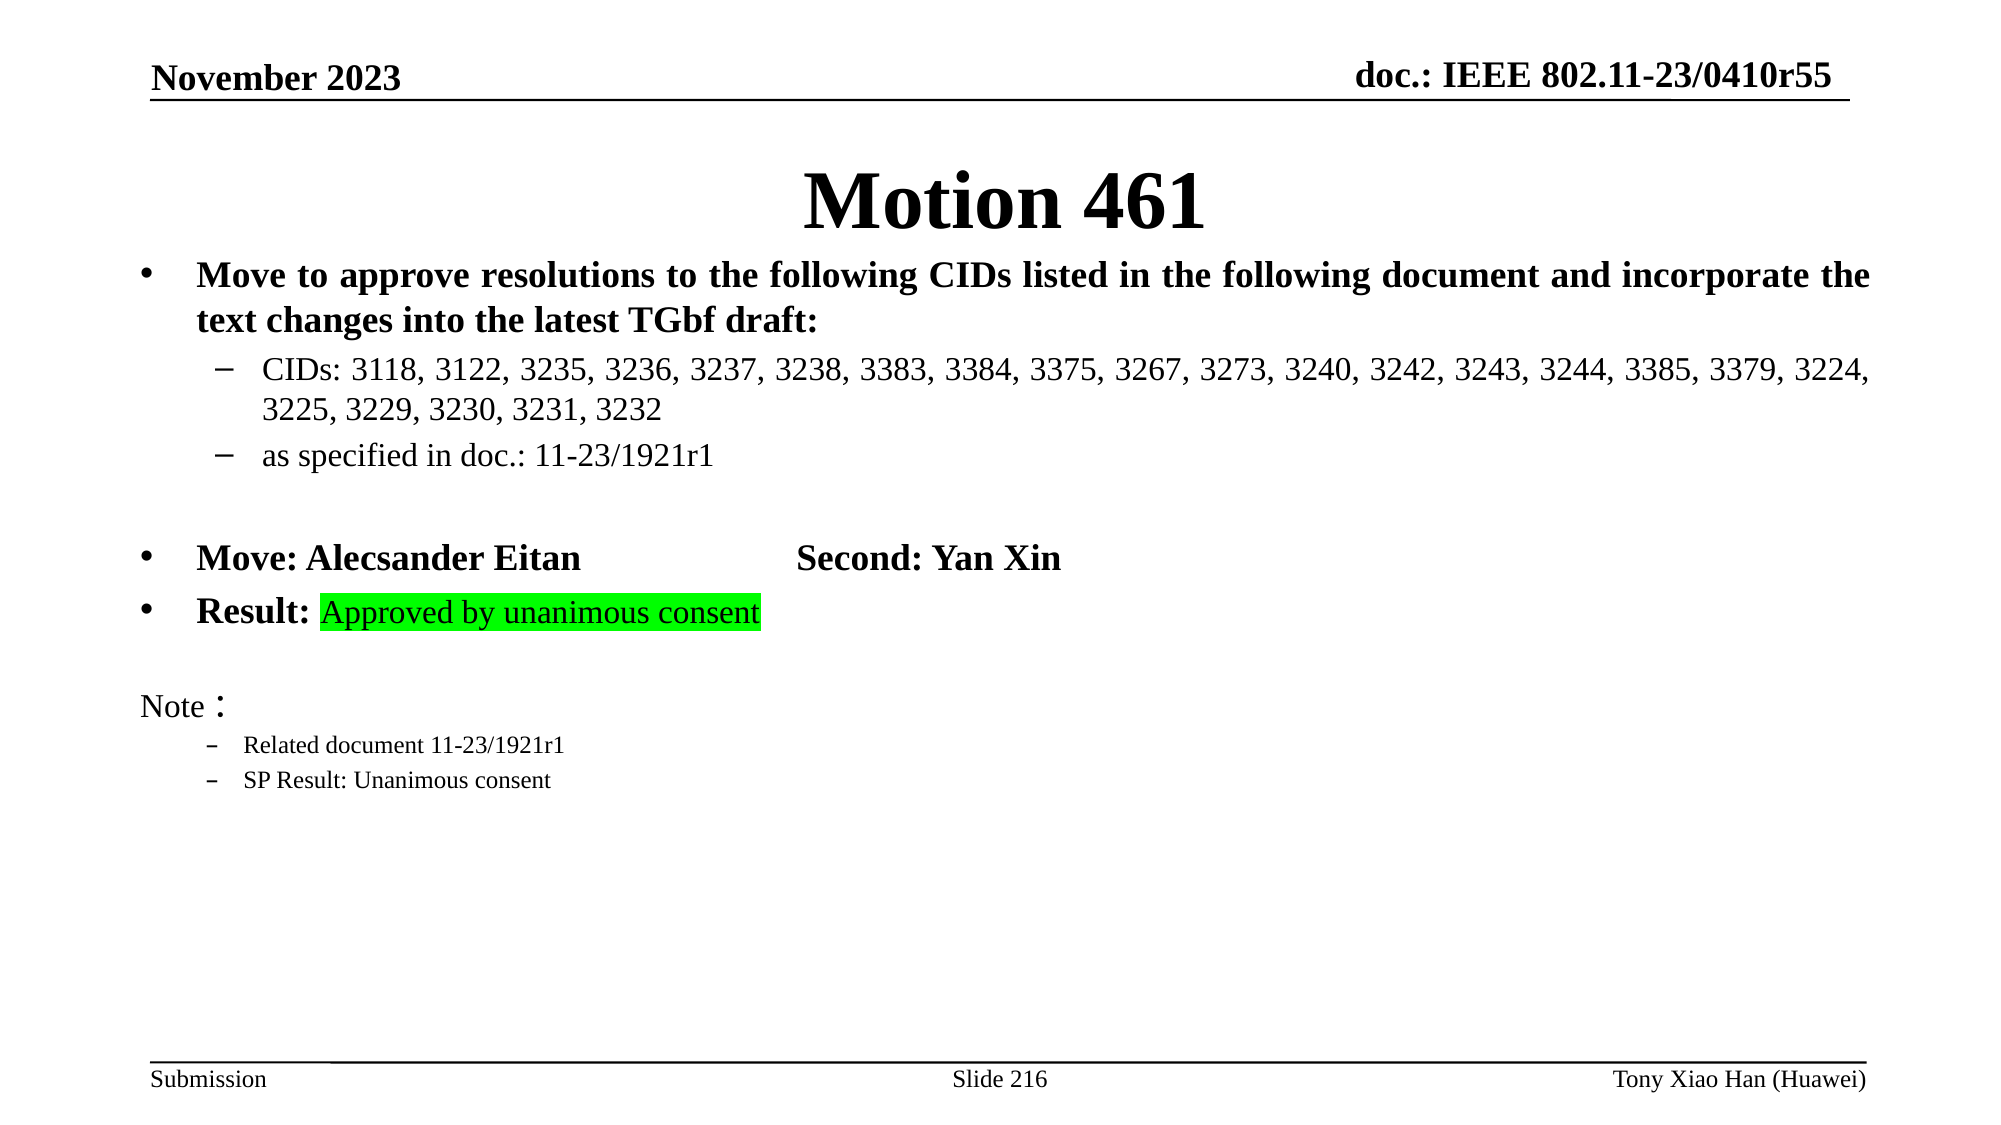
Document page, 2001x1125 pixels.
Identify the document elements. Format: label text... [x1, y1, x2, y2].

text_box Move to approve resolutions to the following CIDs listed in the following document and incorporate the text changes into the latest TGbf draft: CIDs: 3118, 3122, 3235, 3236, 3237, 3238, 3383, 3384, 3375, 3267, 3273, 3240, 3242, 3243, 3244, 3385, 3379, 3224, 3225, 3229, 3230, 3231, 3232 as specified in doc.: 11-23/1921r1 Move: Alecsander Eitan Second: Yan Xin Result: Approved by unanimous consent Note： Related document 11-23/1921r1 SP Result: Unanimous consent [125, 212, 1888, 988]
text_box Motion 461 [368, 137, 1644, 212]
